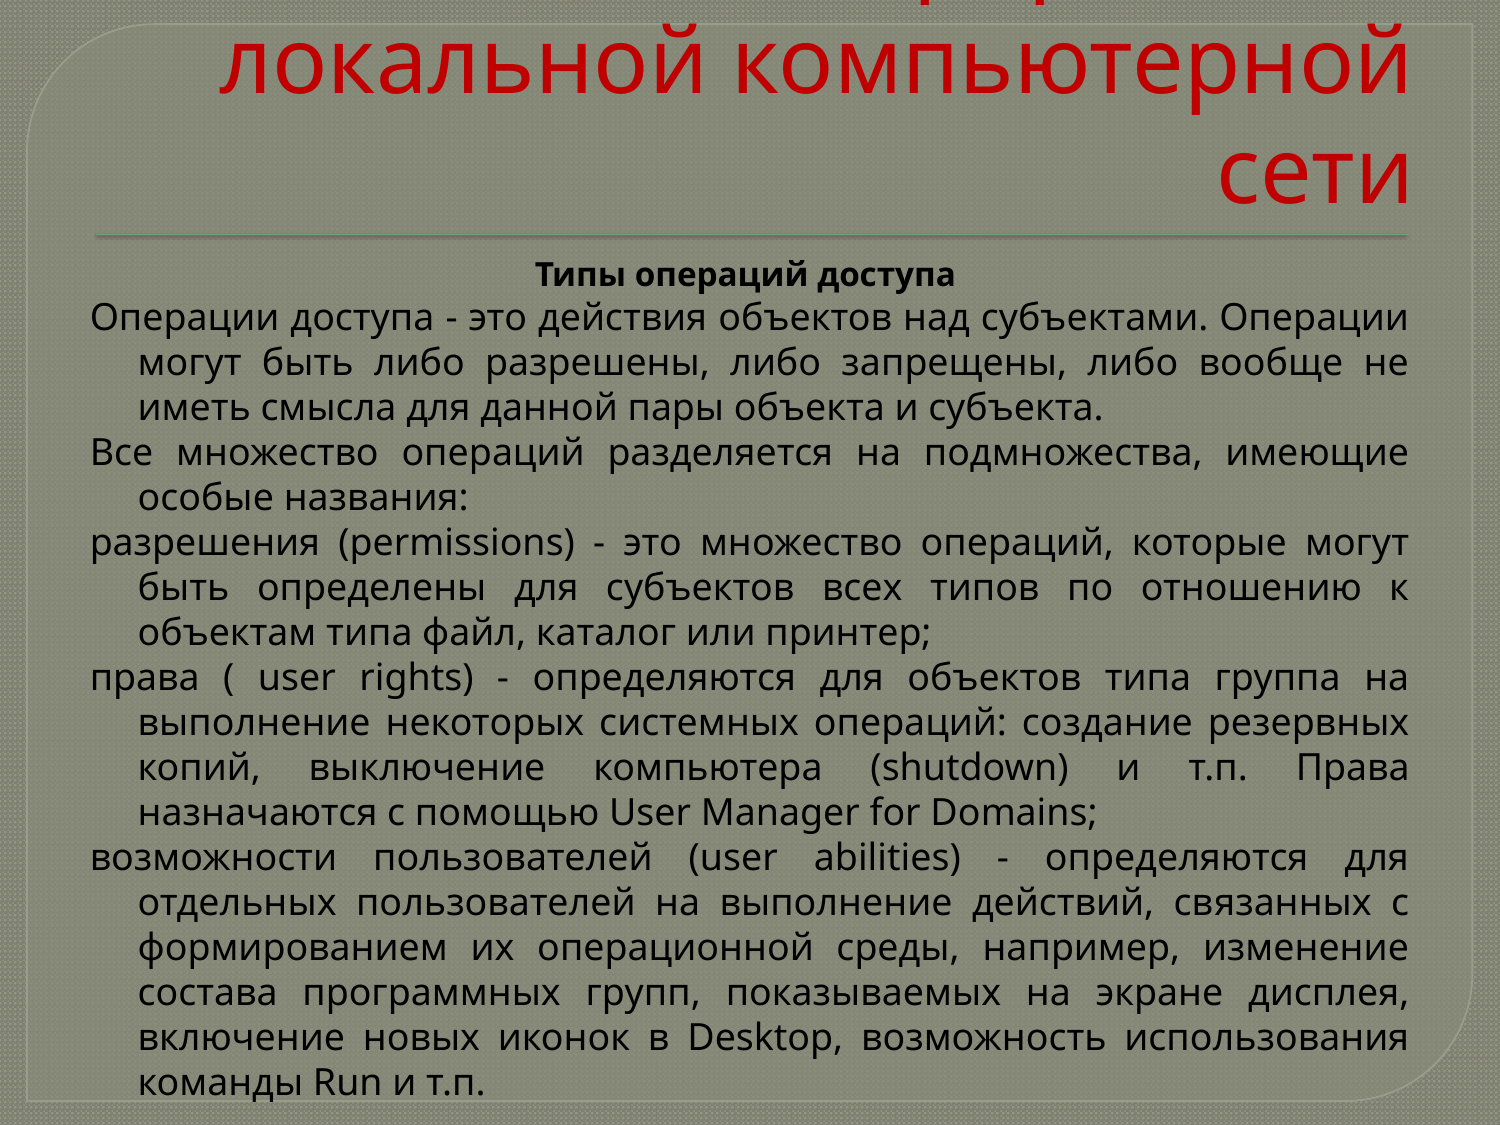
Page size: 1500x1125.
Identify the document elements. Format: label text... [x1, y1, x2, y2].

list Типы операций доступа Операции доступа - это действия объектов над субъектами. Операции могут быть либо разрешены, либо запрещены, либо вообще не иметь смысла для данной пары объекта и субъекта. Все множество операций разделяется на подмножества, имеющие особые названия: разрешения (permissions) - это множество операций, которые могут быть определены для субъектов всех типов по отношению к объектам типа файл, каталог или принтер; права ( user rights) - определяются для объектов типа группа на выполнение некоторых системных операций: создание резервных копий, выключение компьютера (shutdown) и т.п. Права назначаются с помощью User Manager for Domains; возможности пользователей (user abilities) - определяются для отдельных пользователей на выполнение действий, связанных с формированием их операционной среды, например, изменение состава программных групп, показываемых на экране дисплея, включение новых иконок в Desktop, возможность использования команды Run и т.п. [75, 246, 1425, 1013]
title Администрирование локальной компьютерной сети [58, 41, 1430, 230]
